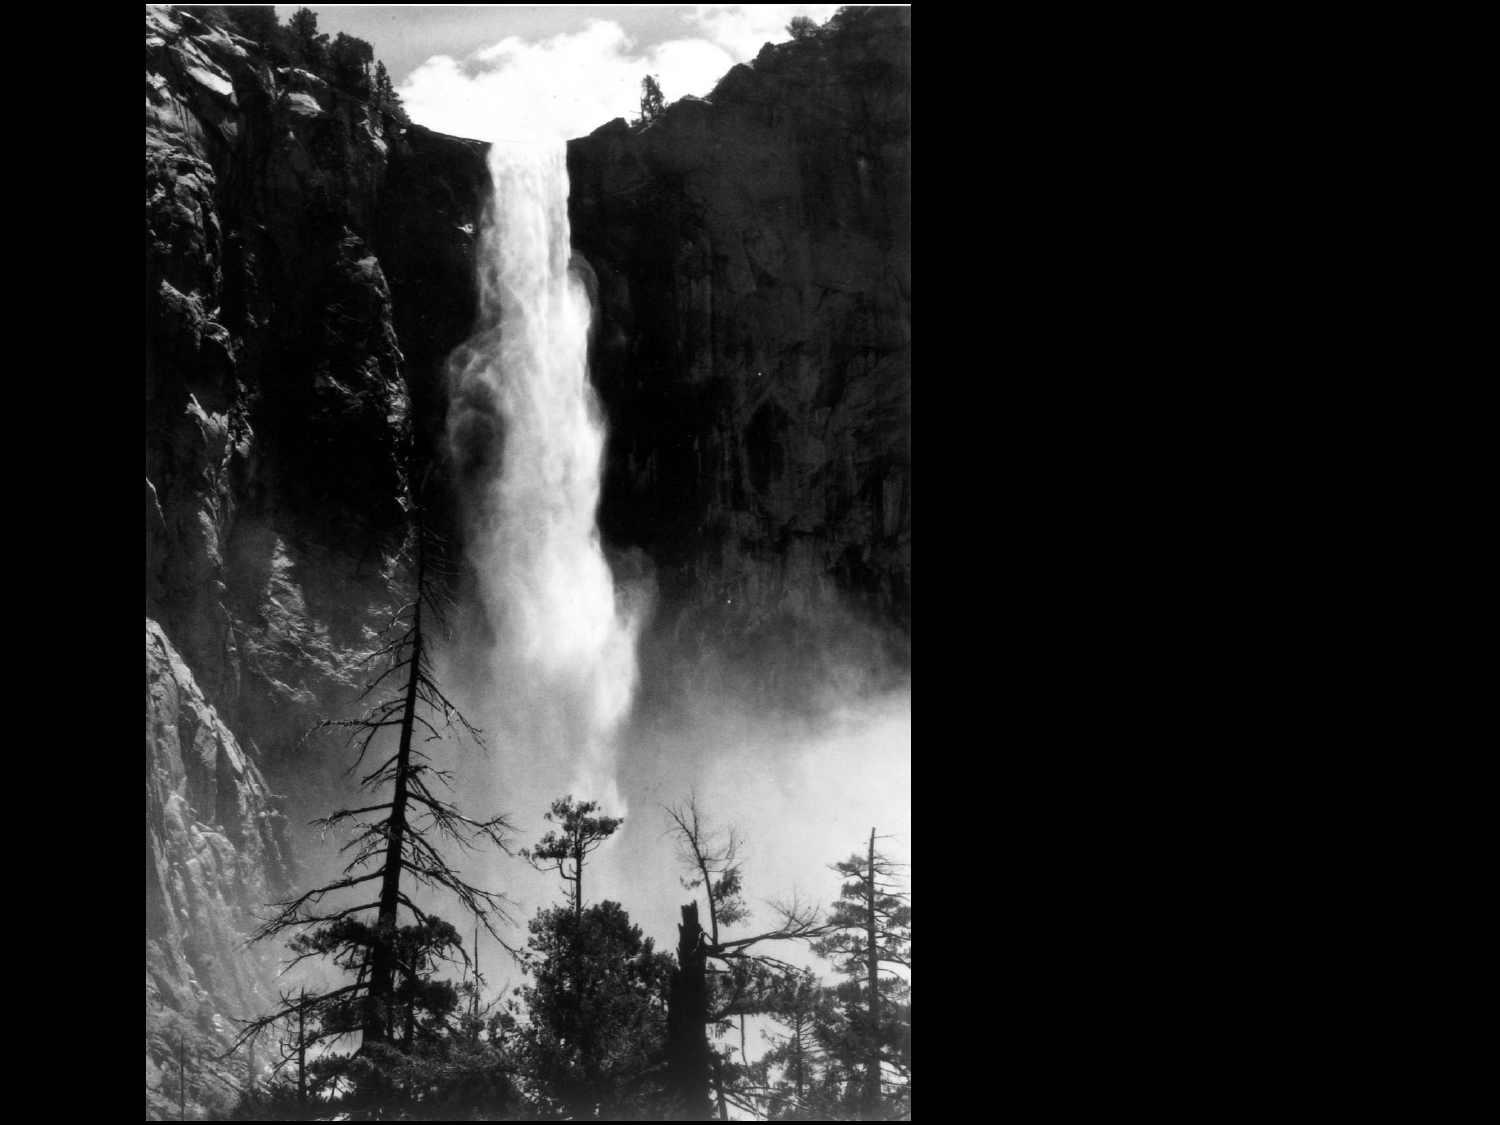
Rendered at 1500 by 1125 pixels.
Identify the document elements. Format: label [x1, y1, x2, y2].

picture [146, 3, 911, 1121]
